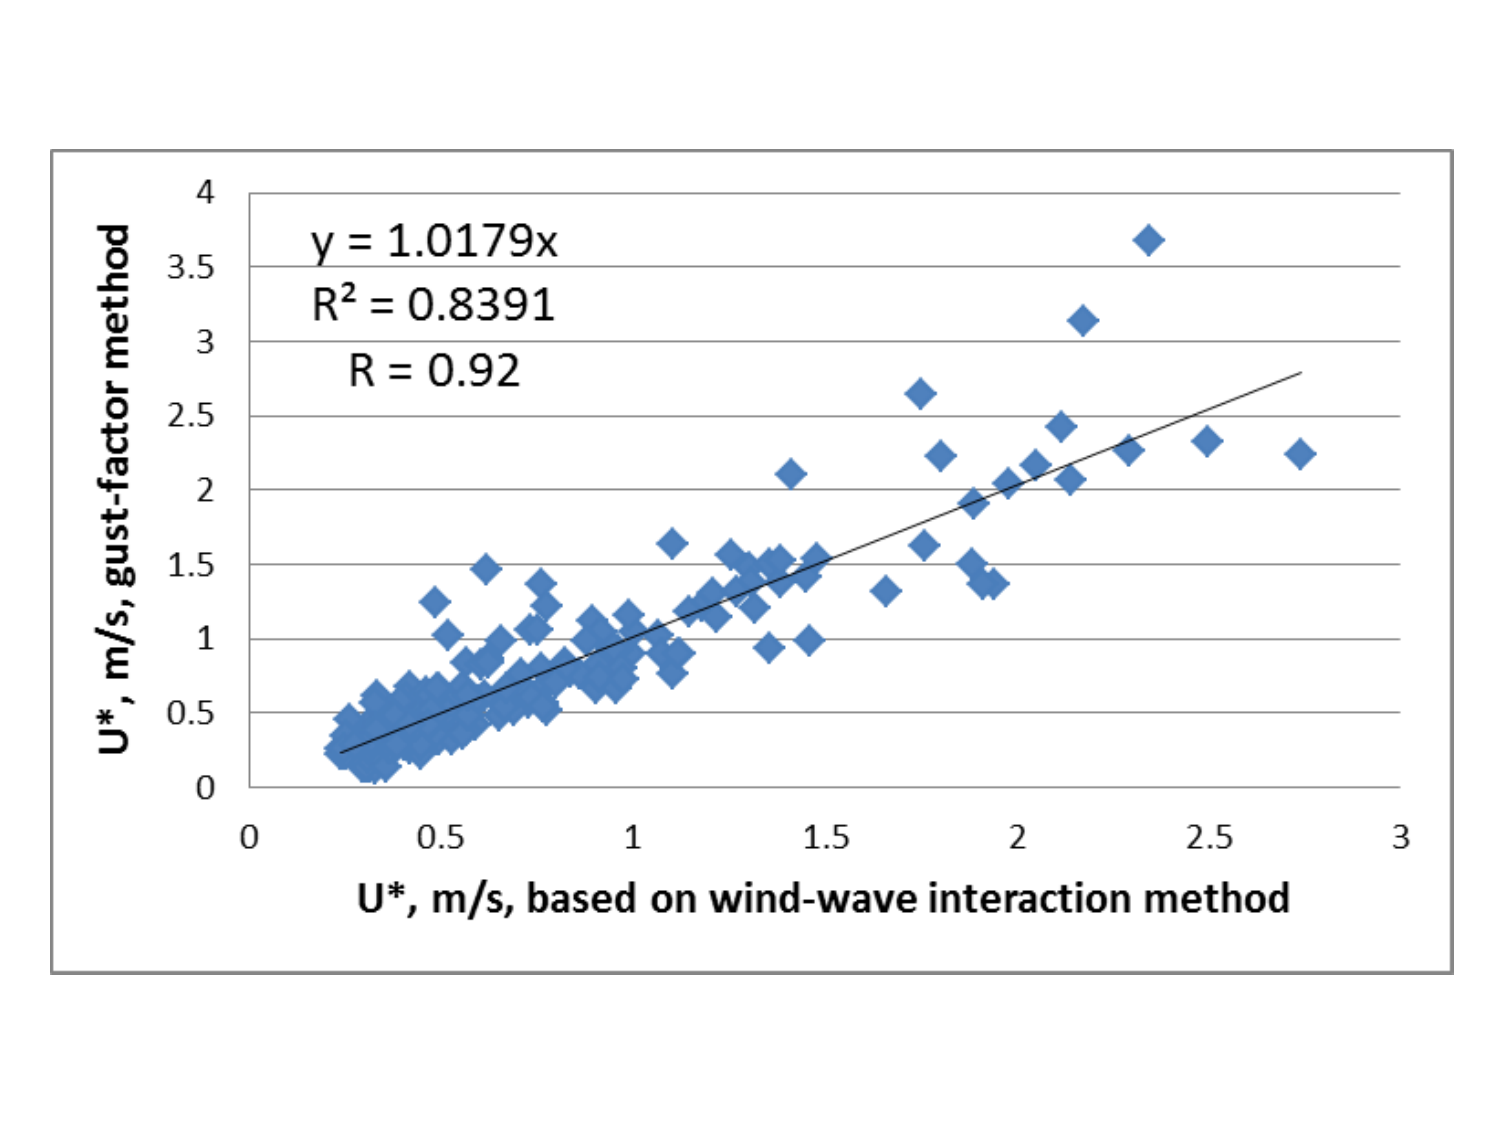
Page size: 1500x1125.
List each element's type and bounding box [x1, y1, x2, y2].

list [49, 149, 1454, 976]
